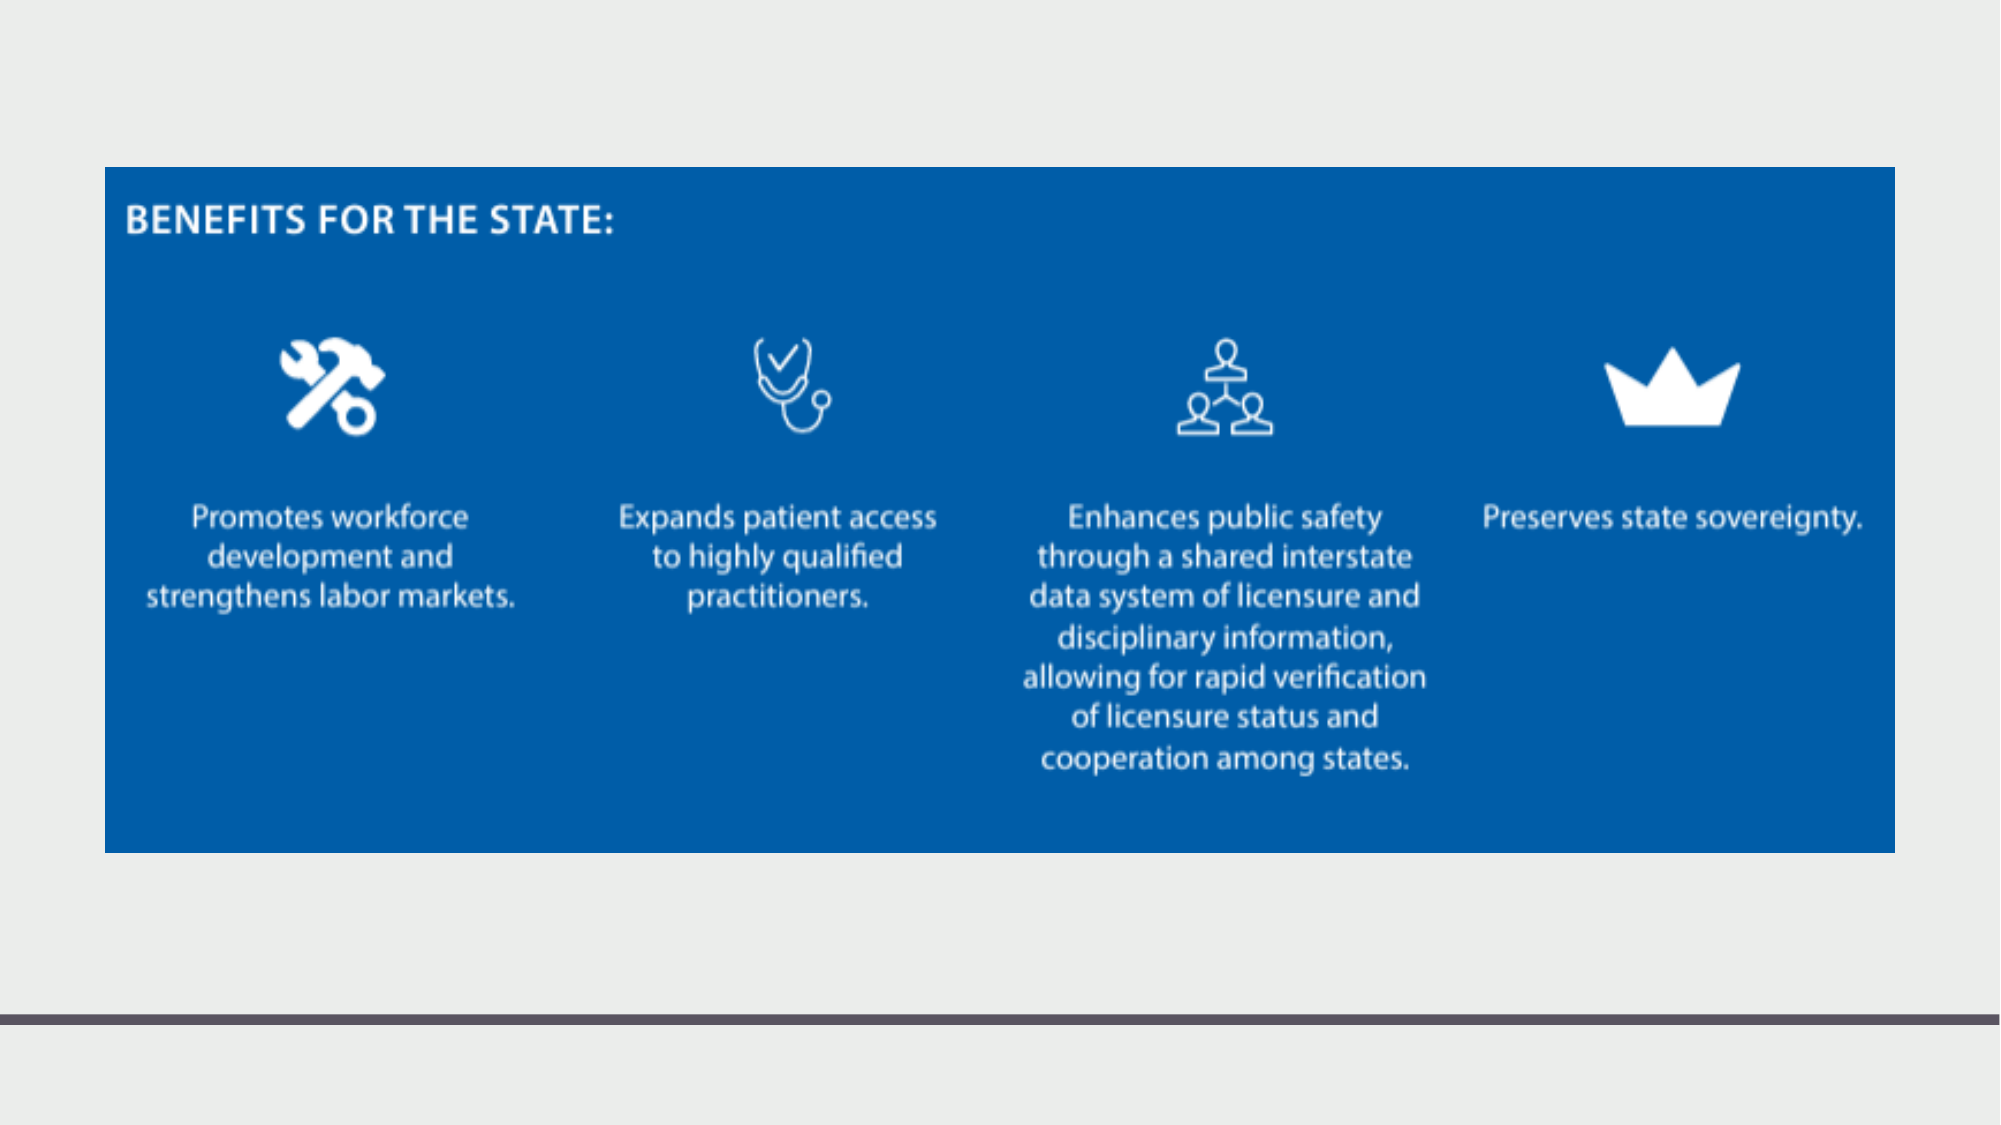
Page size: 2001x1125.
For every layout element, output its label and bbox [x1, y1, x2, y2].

text_box [0, 0, 2000, 1013]
text_box [0, 1026, 2000, 1125]
text_box [0, 1013, 2000, 1026]
picture [105, 167, 1895, 853]
